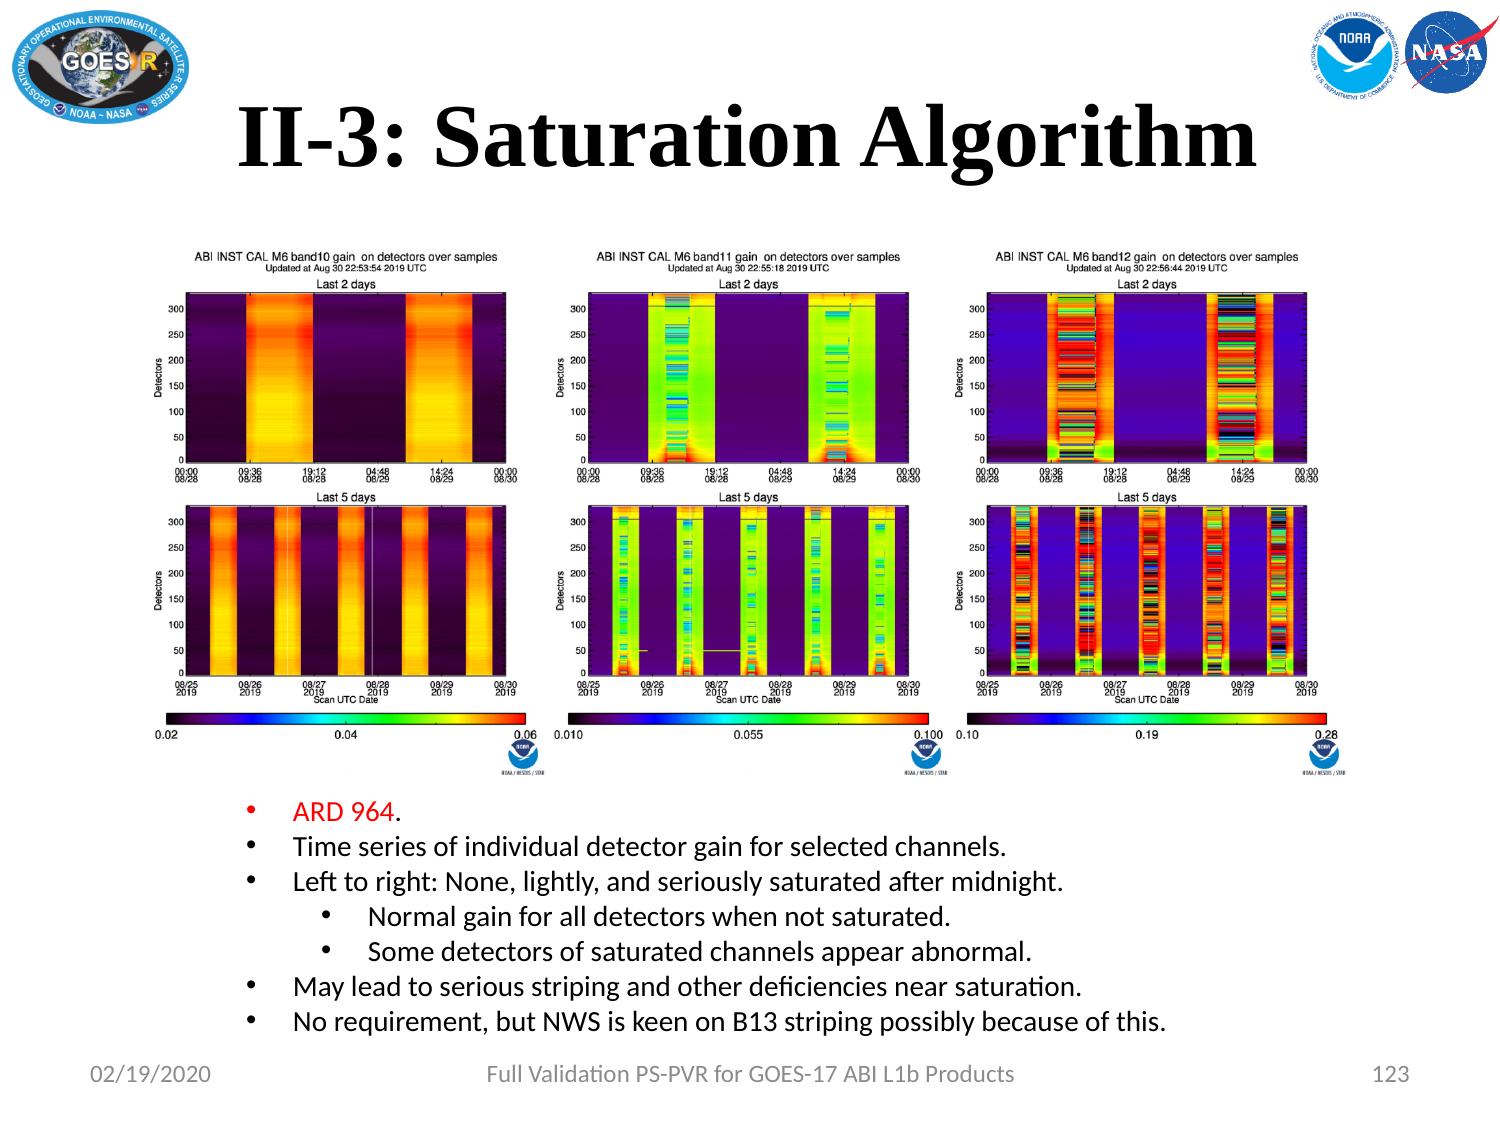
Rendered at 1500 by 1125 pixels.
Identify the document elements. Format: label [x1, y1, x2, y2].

slide_number [1125, 1042, 1425, 1103]
picture [12, 10, 189, 124]
picture [1309, 10, 1500, 101]
title [147, 80, 1350, 194]
list [147, 245, 546, 777]
picture [549, 245, 1347, 777]
text_box [231, 784, 1275, 1045]
slide_number [75, 1042, 377, 1103]
footer [377, 1045, 1125, 1103]
